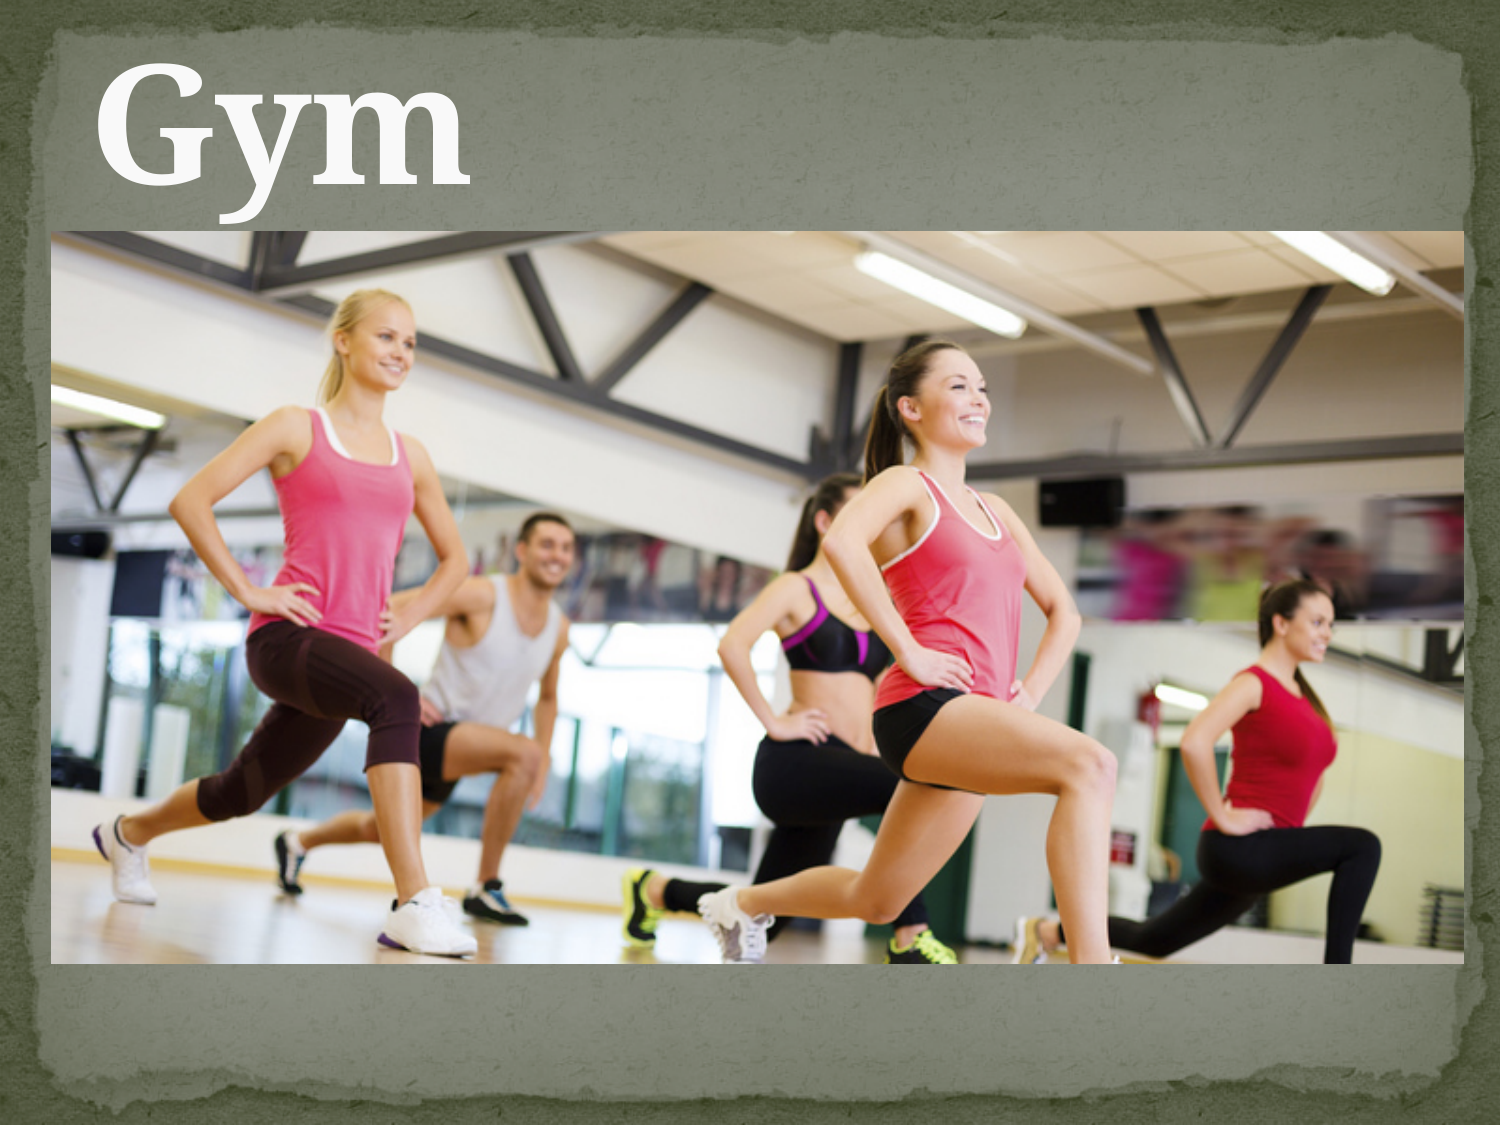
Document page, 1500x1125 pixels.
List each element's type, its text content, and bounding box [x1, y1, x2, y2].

picture [51, 231, 1464, 964]
title Gym [74, 24, 1425, 221]
